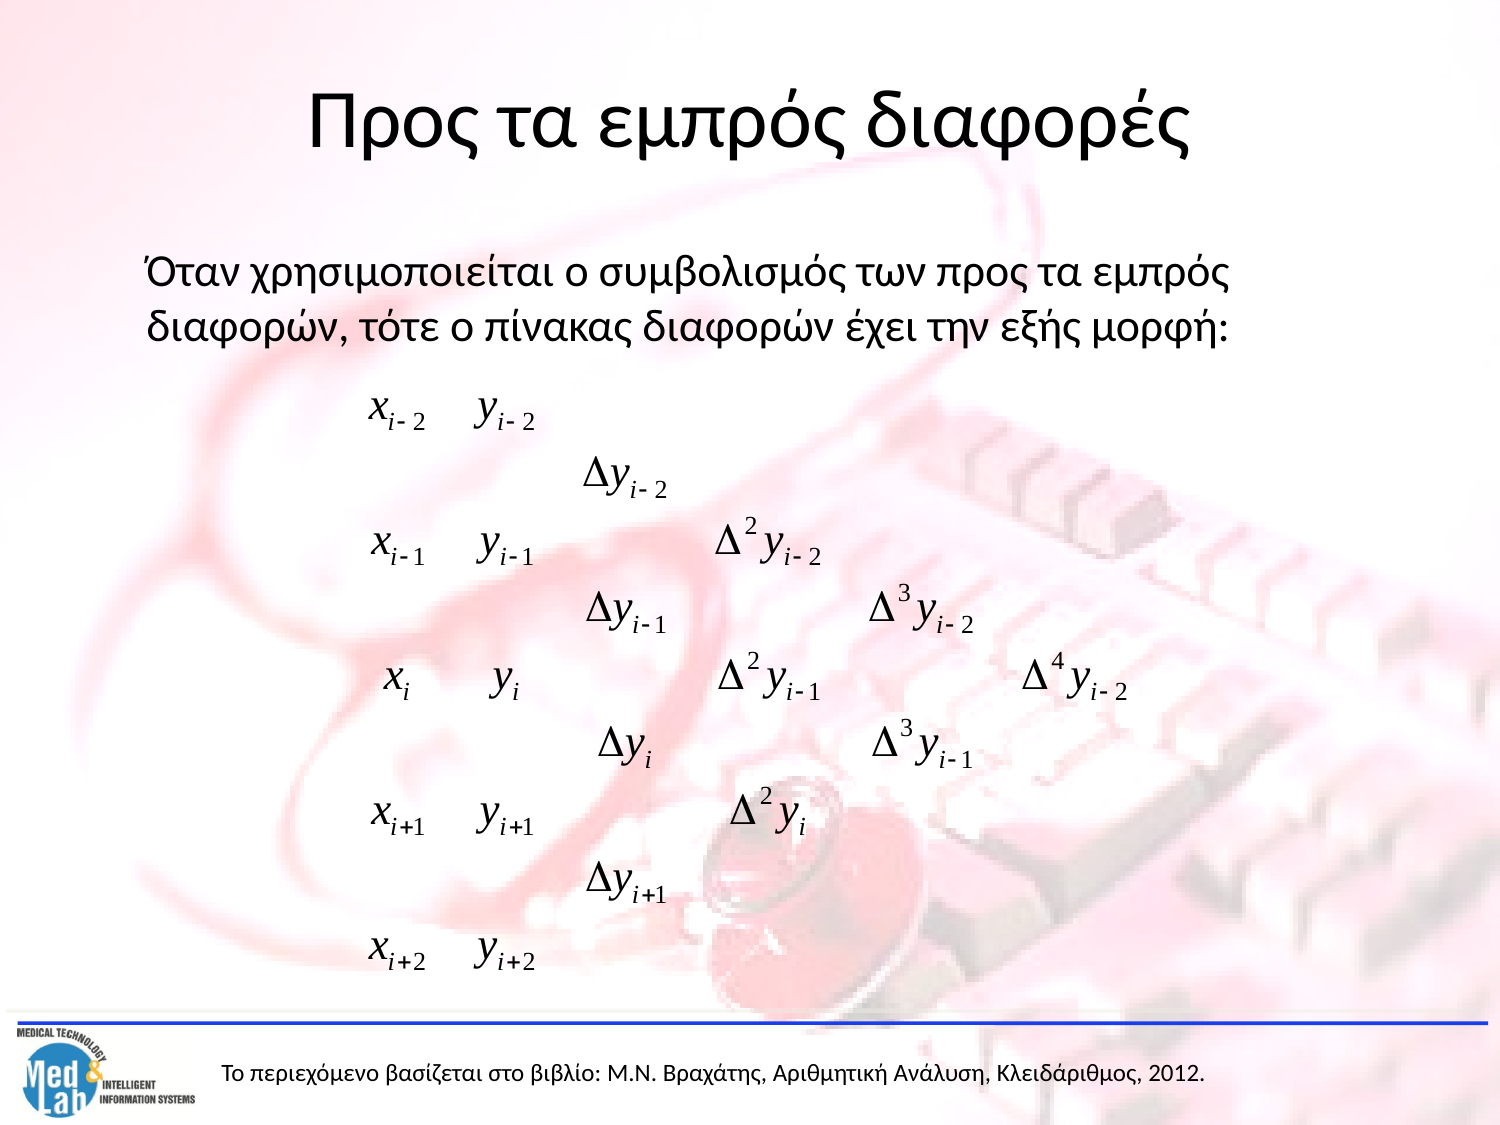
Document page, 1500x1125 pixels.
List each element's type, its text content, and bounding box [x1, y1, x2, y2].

list Όταν χρησιμοποιείται ο συμβολισμός των προς τα εμπρός διαφορών, τότε ο πίνακας διαφορών έχει την εξής μορφή: [75, 233, 1425, 1012]
picture [17, 1028, 195, 1118]
title Προς τα εμπρός διαφορές [75, 20, 1425, 208]
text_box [359, 373, 1141, 982]
